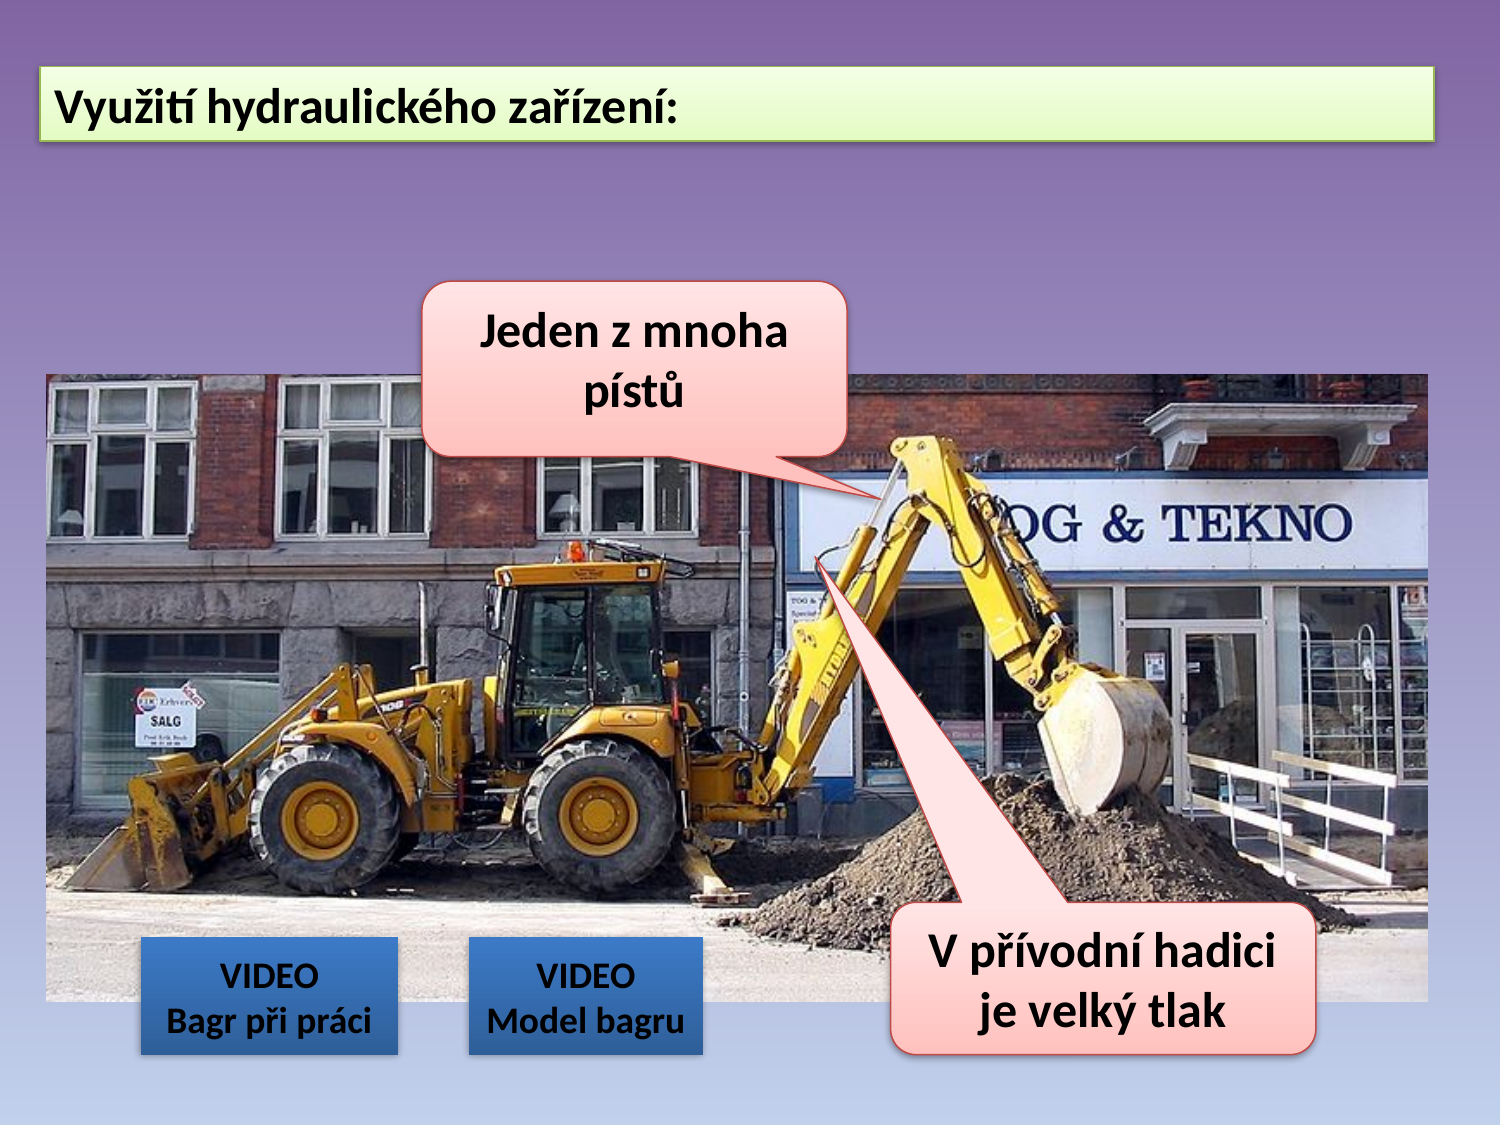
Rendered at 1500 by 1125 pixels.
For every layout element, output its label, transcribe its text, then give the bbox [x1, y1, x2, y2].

text_box V přívodní hadici je velký tlak [889, 1010, 1317, 1056]
picture [46, 374, 1428, 1002]
text_box Využití hydraulického zařízení: [39, 66, 1435, 142]
text_box VIDEO Bagr při práci [140, 1010, 399, 1055]
text_box Jeden z mnoha pístů [421, 280, 848, 373]
text_box VIDEO Model bagru [468, 1010, 704, 1055]
